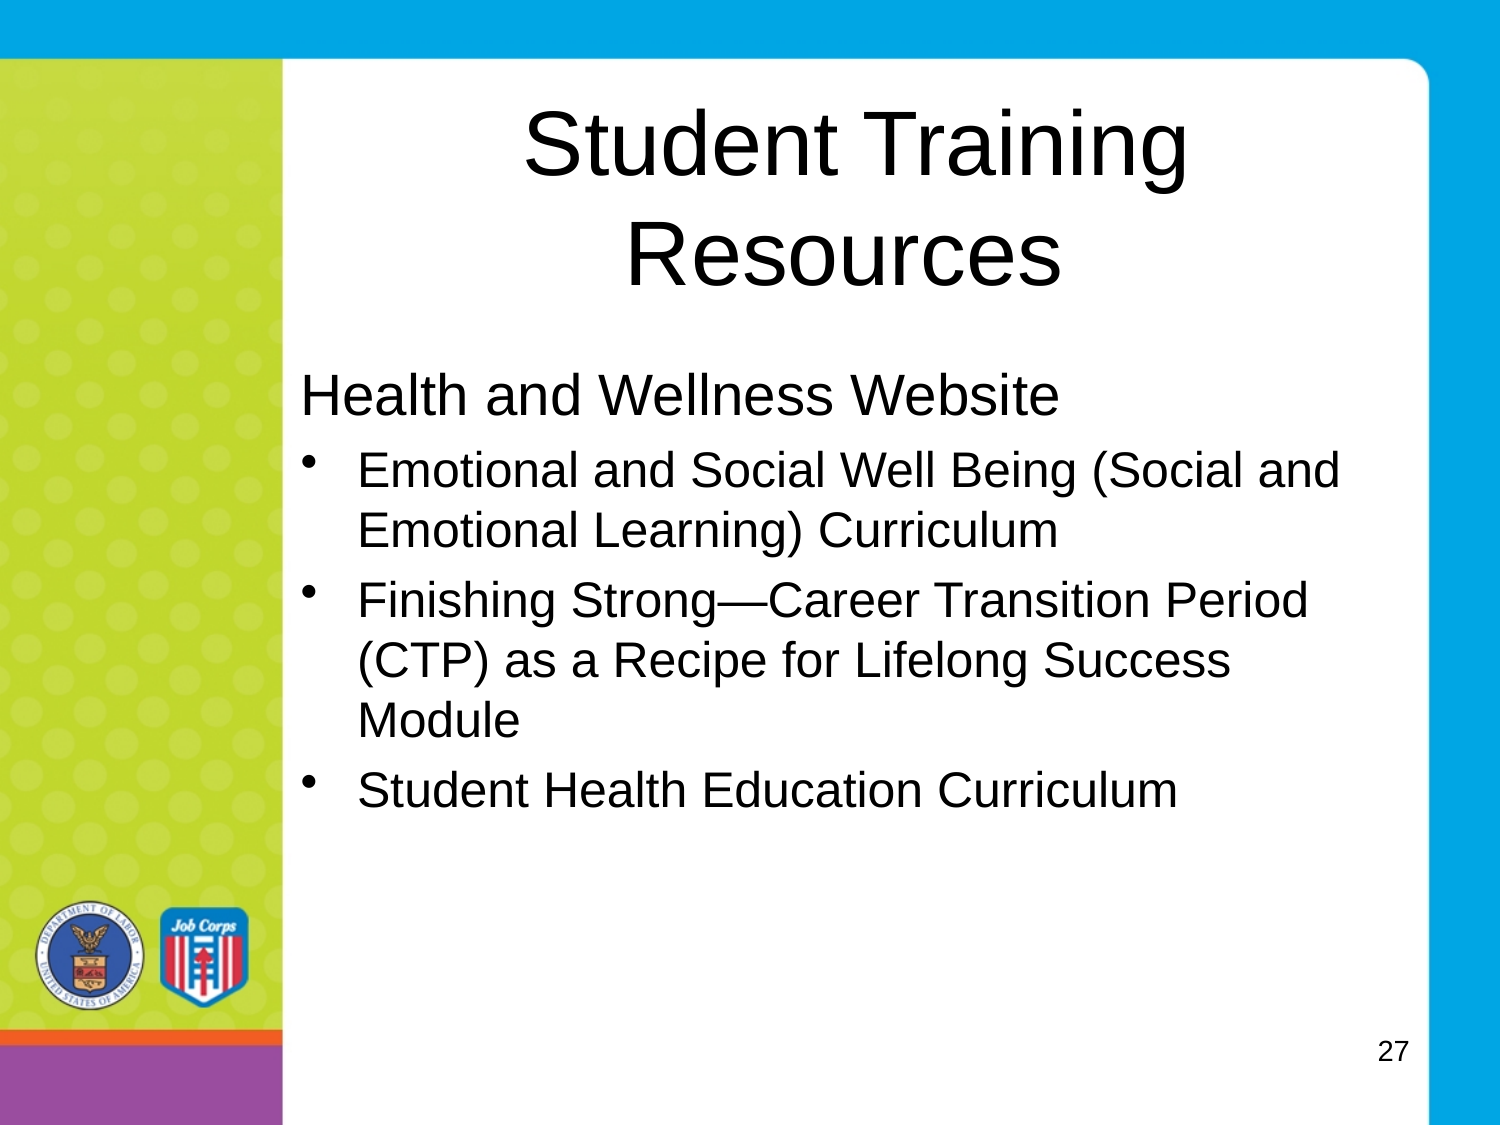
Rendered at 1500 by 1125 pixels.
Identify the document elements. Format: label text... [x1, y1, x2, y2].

list Health and Wellness Website Emotional and Social Well Being (Social and Emotional Learning) Curriculum Finishing Strong—Career Transition Period (CTP) as a Recipe for Lifelong Success Module Student Health Education Curriculum [285, 349, 1424, 1125]
picture [0, 58, 1430, 1125]
slide_number 27 [1074, 1024, 1426, 1103]
title Student Training Resources [288, 99, 1427, 288]
